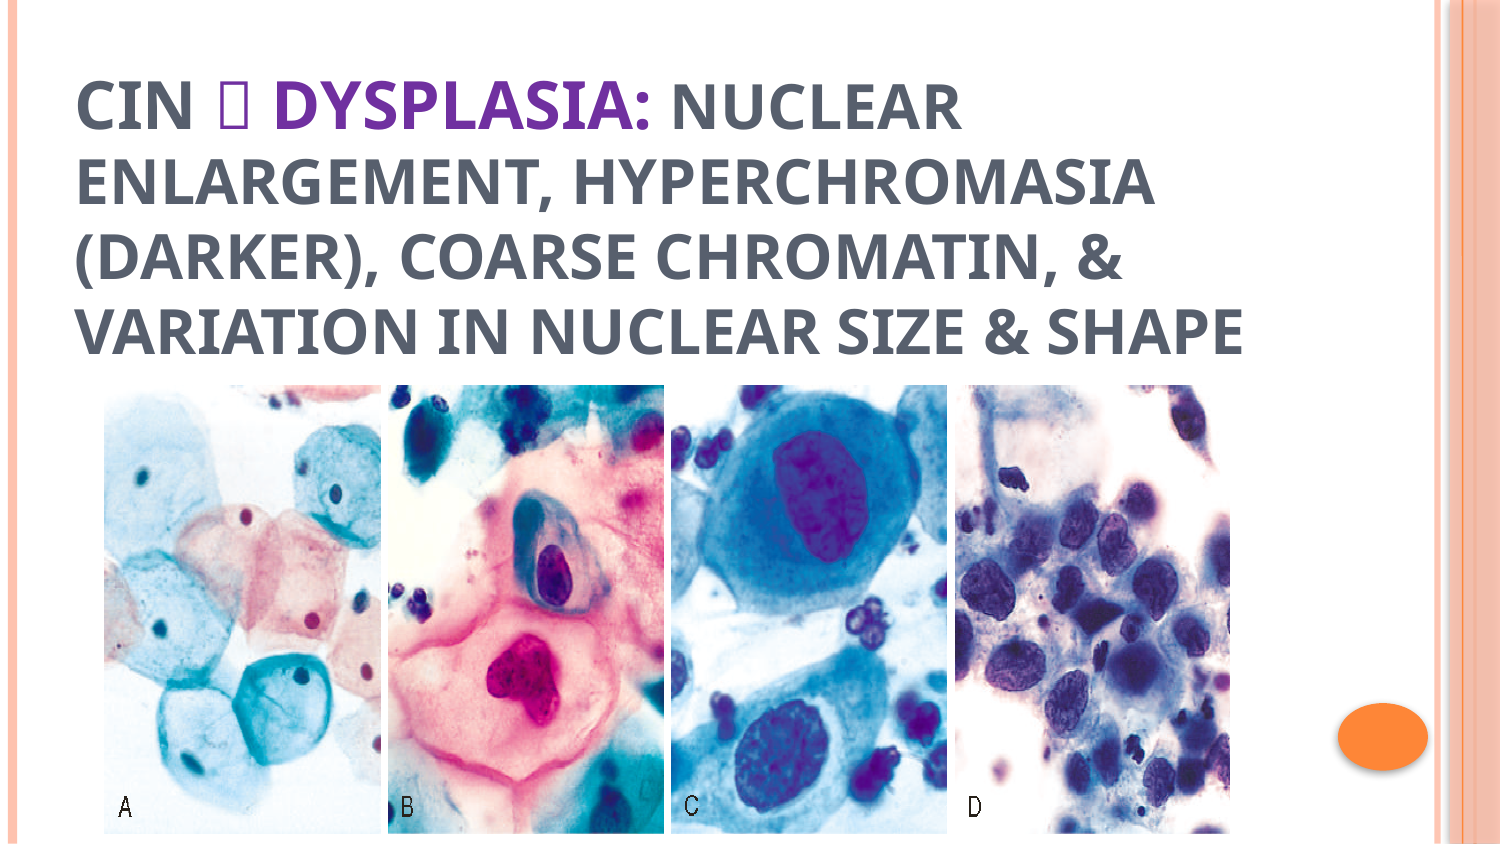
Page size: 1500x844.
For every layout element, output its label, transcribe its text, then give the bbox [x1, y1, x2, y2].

slide_number 10 [0, 0, 110, 187]
title CIN  Dysplasia: nuclear enlargement, hyperchromasia (darker), coarse chromatin, & variation in nuclear size & shape [59, 245, 1391, 383]
picture [103, 381, 1231, 837]
